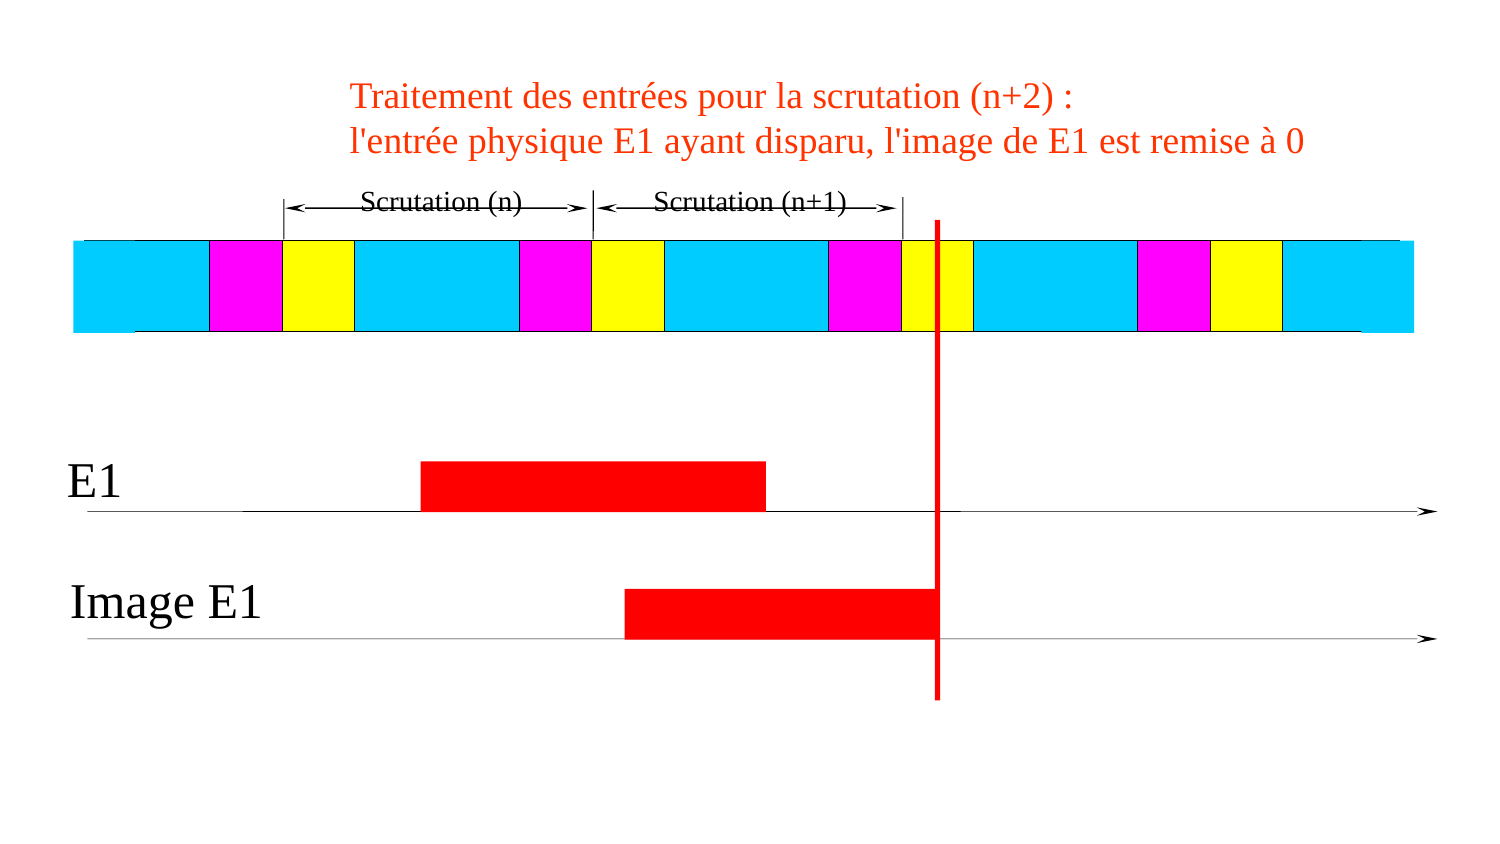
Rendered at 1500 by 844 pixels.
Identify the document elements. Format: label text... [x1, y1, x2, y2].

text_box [51, 174, 1438, 640]
text_box Traitement des entrées pour la scrutation (n+2) : l'entrée physique E1 ayant disparu, l'image de E1 est remise à 0 [334, 64, 1500, 169]
